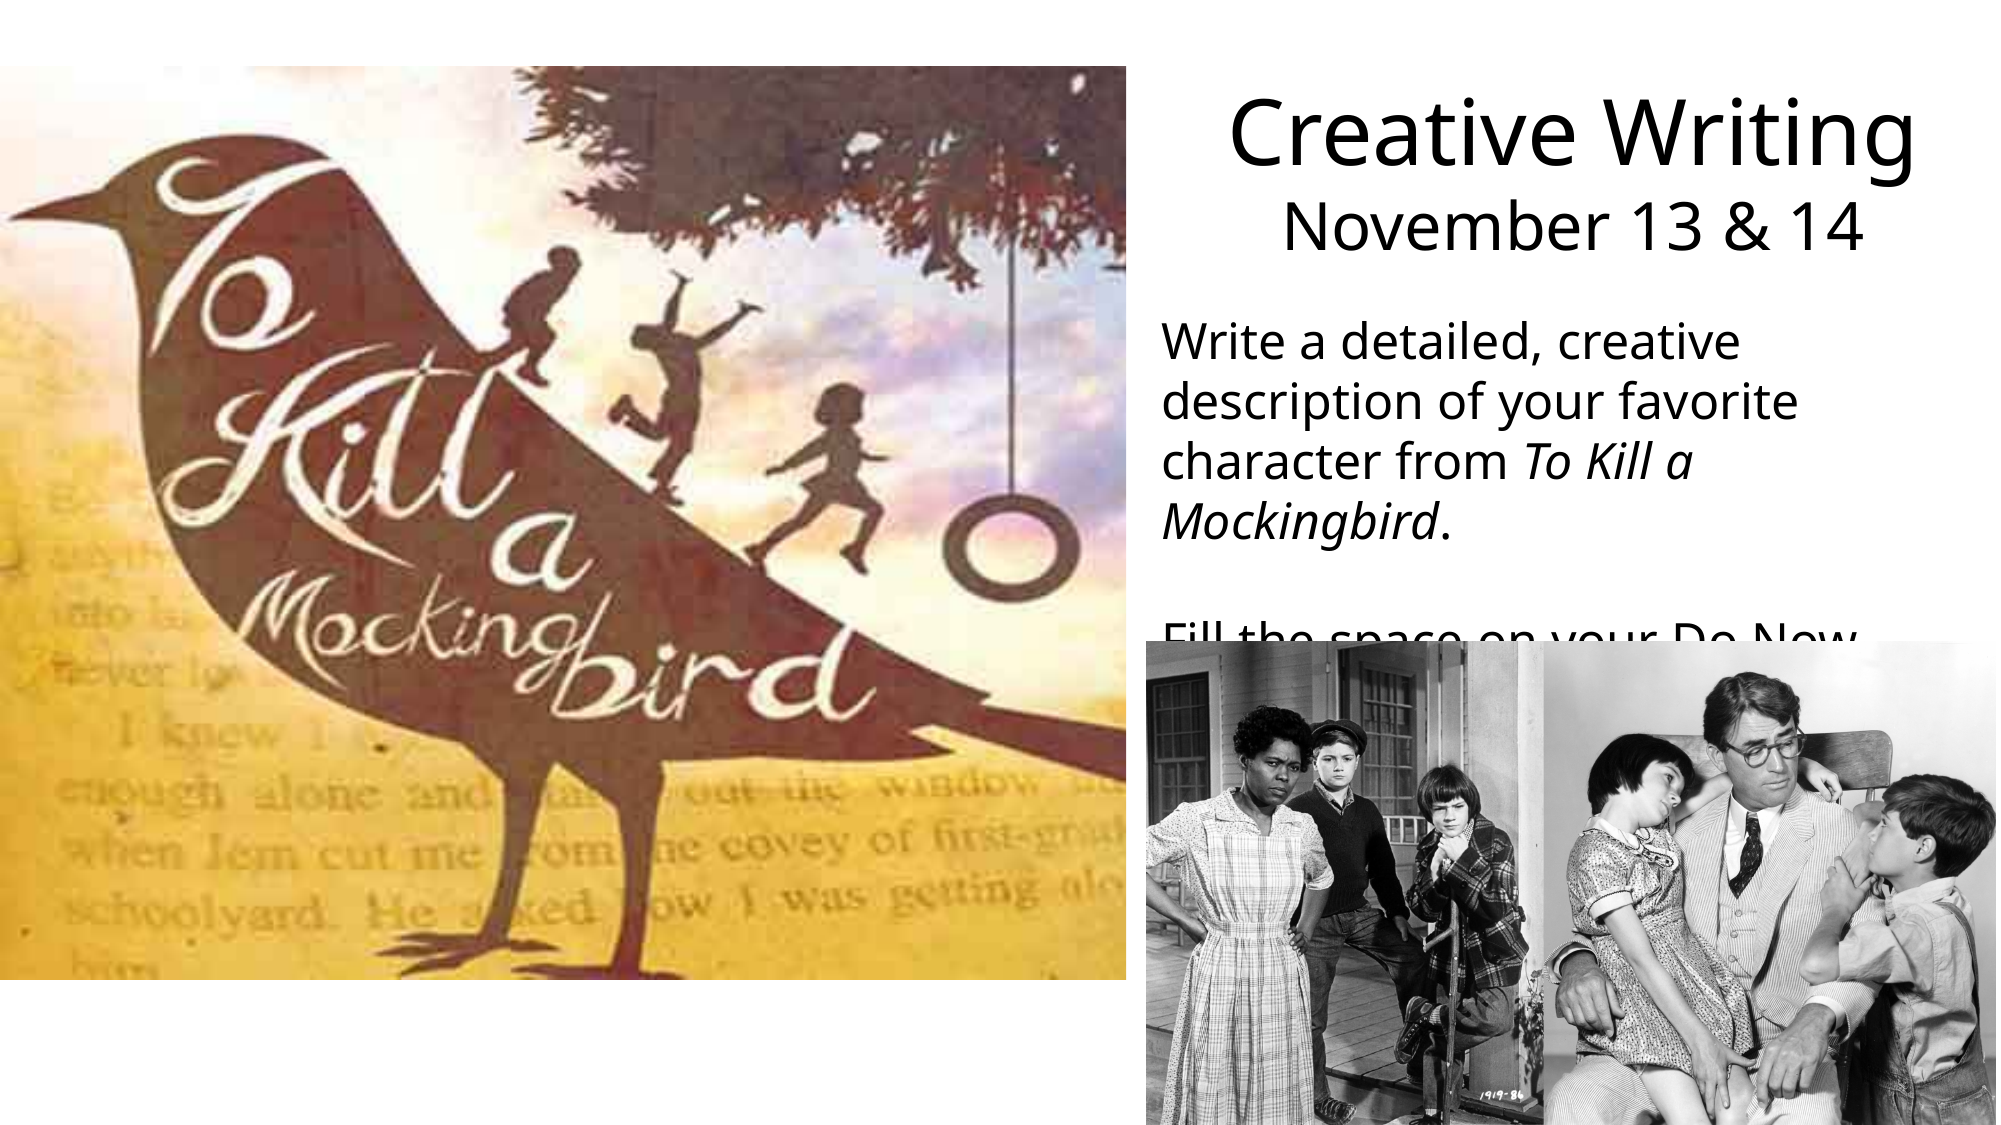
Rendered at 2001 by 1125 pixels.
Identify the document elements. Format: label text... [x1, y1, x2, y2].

picture [0, 66, 1127, 981]
text_box Creative Writing November 13 & 14 Write a detailed, creative description of your favorite character from To Kill a Mockingbird. Fill the space on your Do Now paper. [1146, 66, 2000, 737]
picture [1146, 641, 1996, 1125]
